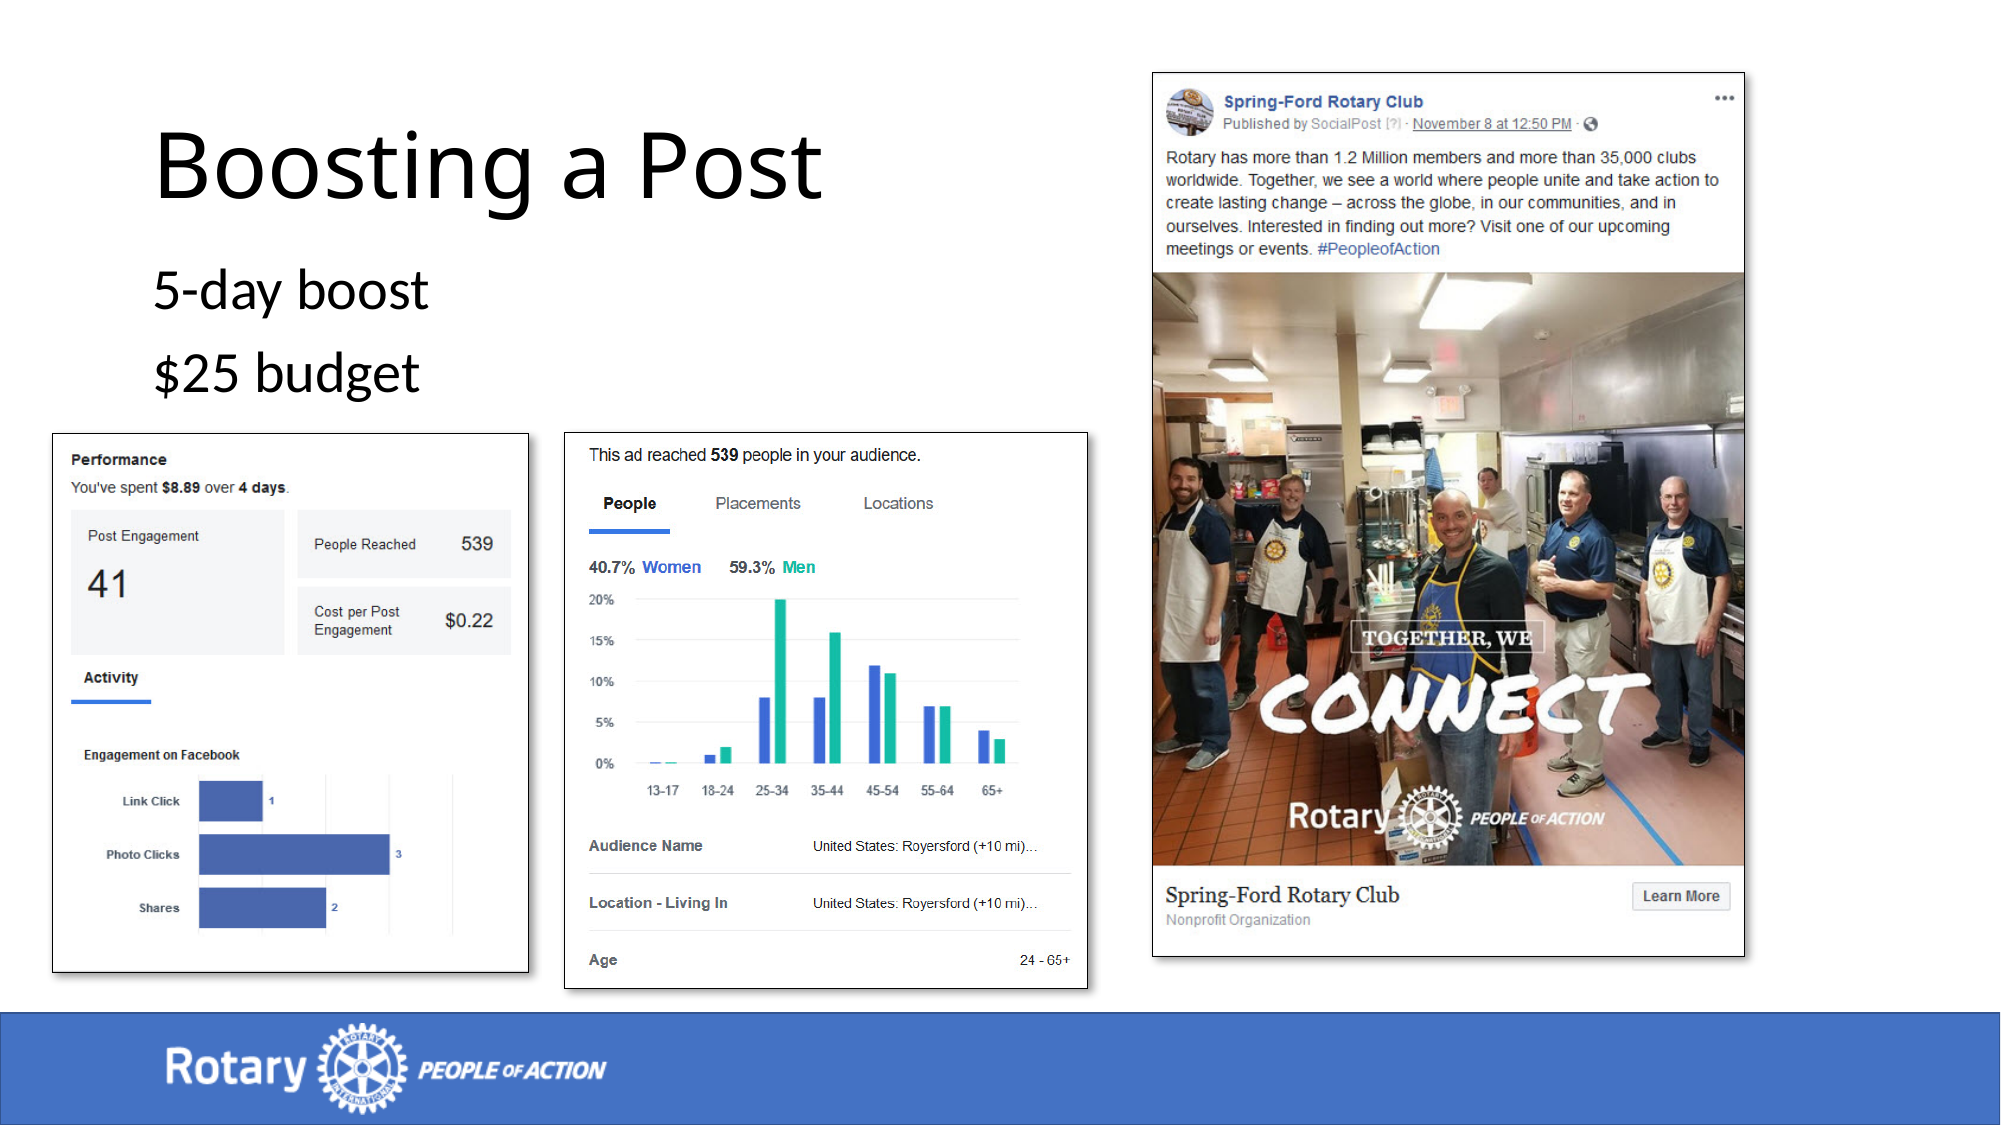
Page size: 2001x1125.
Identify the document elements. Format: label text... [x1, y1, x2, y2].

picture [1152, 72, 1745, 957]
picture [51, 433, 529, 973]
picture [564, 432, 1088, 989]
list 5-day boost $25 budget [137, 251, 893, 402]
picture [166, 1023, 608, 1115]
title Boosting a Post [137, 59, 1863, 278]
